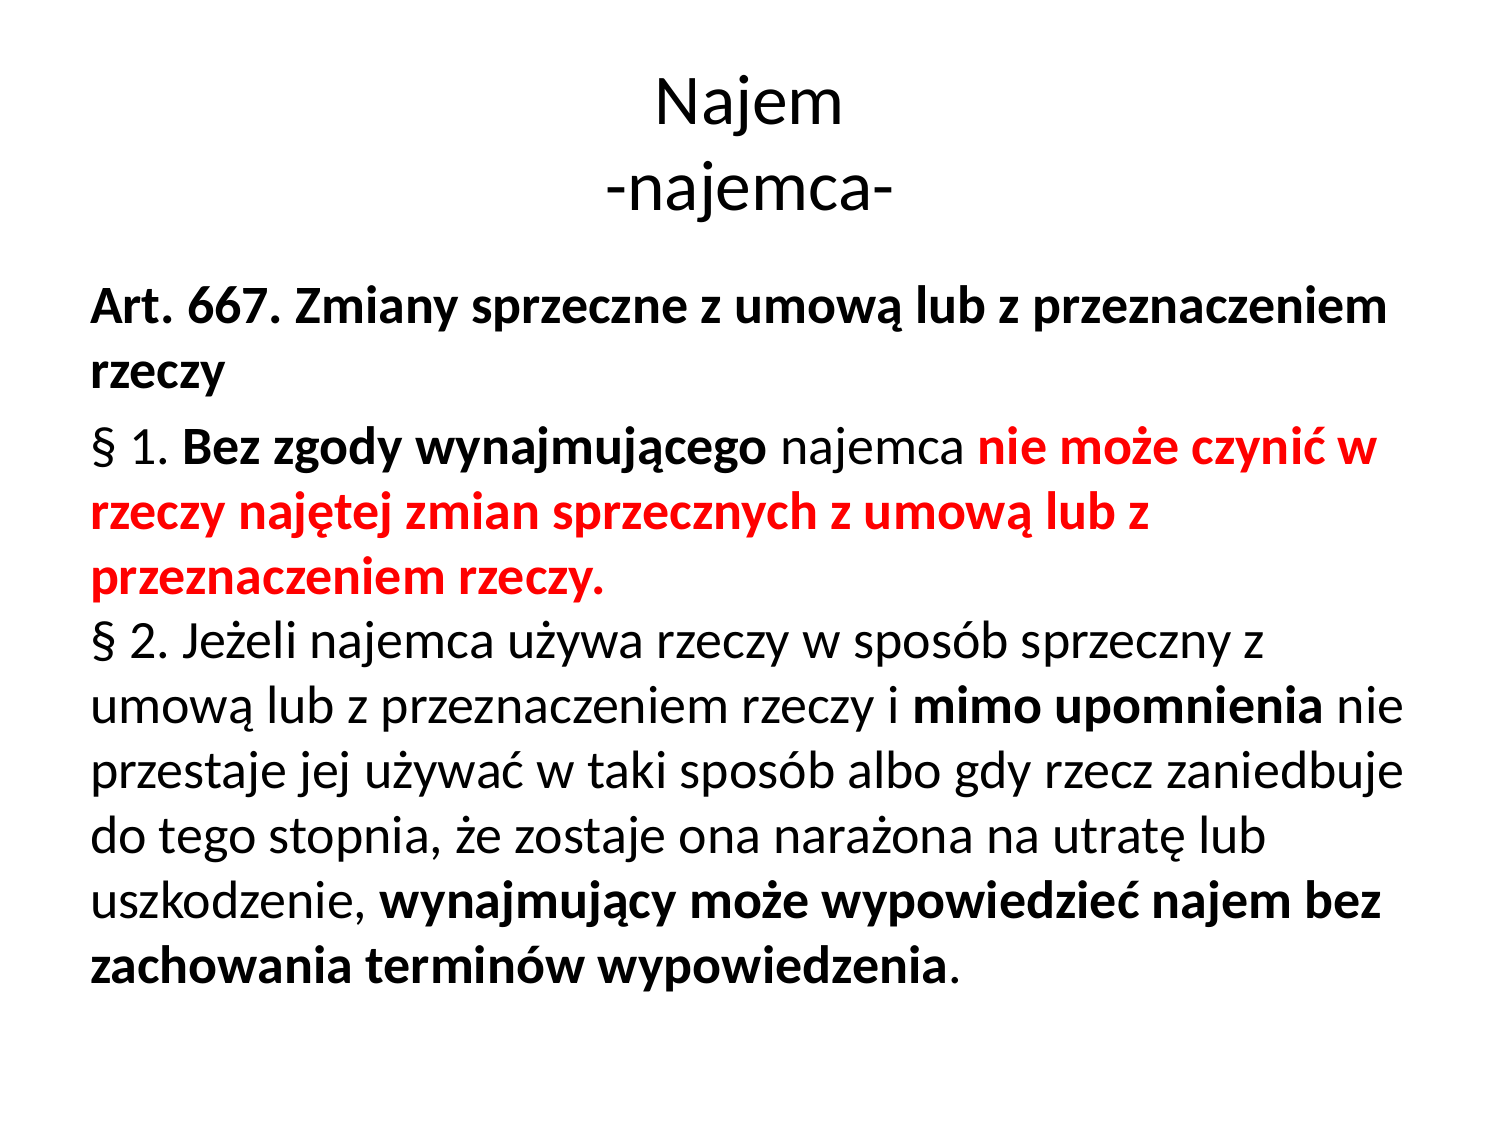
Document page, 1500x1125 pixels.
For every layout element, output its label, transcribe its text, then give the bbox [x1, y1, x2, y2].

list Art. 667. Zmiany sprzeczne z umową lub z przeznaczeniem rzeczy § 1. Bez zgody wynajmującego najemca nie może czynić w rzeczy najętej zmian sprzecznych z umową lub z przeznaczeniem rzeczy. § 2. Jeżeli najemca używa rzeczy w sposób sprzeczny z umową lub z przeznaczeniem rzeczy i mimo upomnienia nie przestaje jej używać w taki sposób albo gdy rzecz zaniedbuje do tego stopnia, że zostaje ona narażona na utratę lub uszkodzenie, wynajmujący może wypowiedzieć najem bez zachowania terminów wypowiedzenia. [75, 262, 1425, 1005]
title Najem -najemca- [75, 45, 1425, 233]
